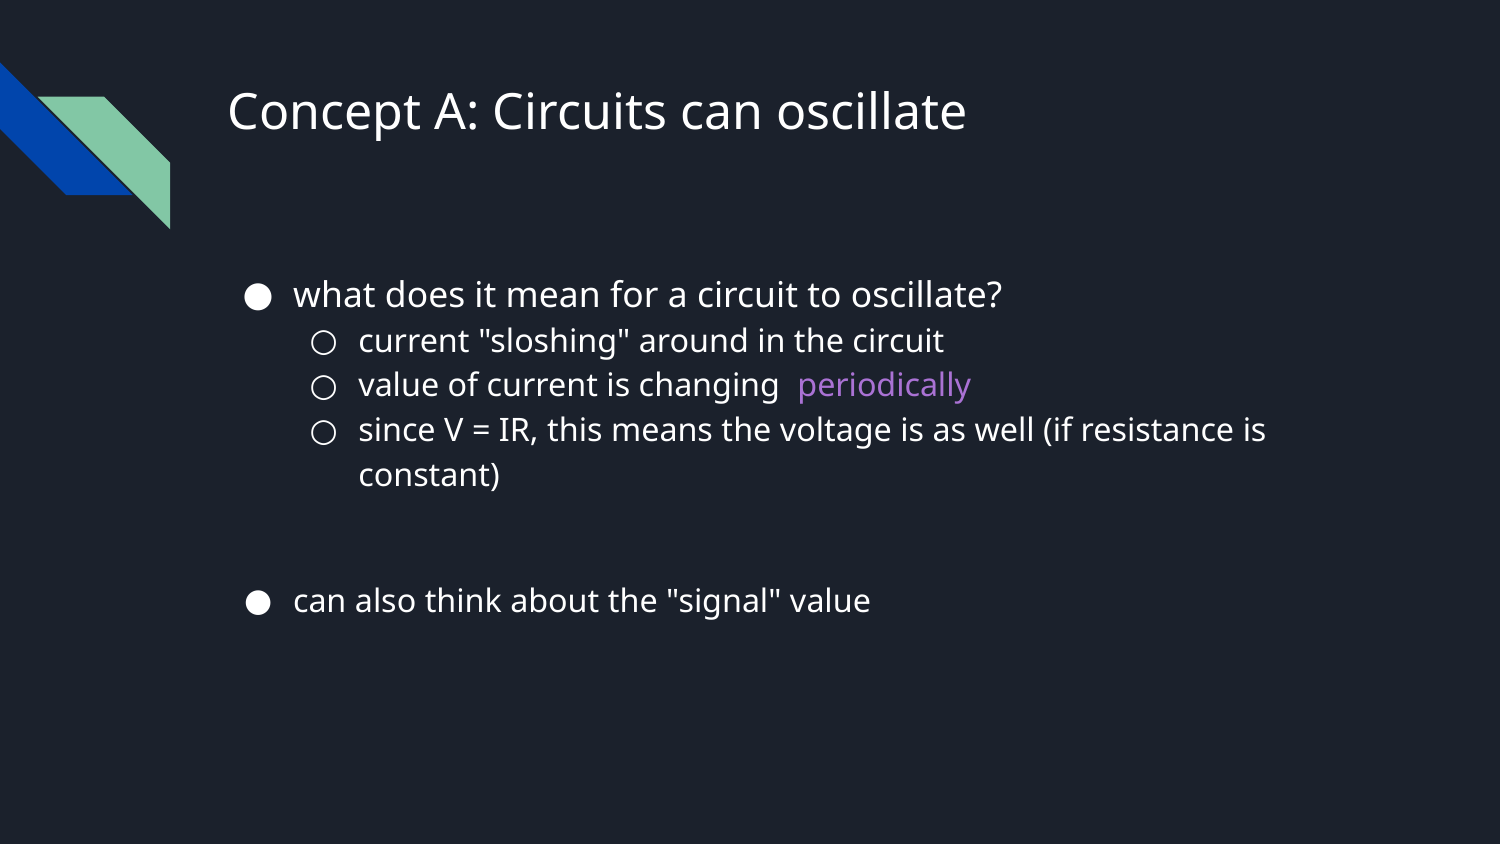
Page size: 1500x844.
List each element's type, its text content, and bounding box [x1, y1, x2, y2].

list what does it mean for a circuit to oscillate? current "sloshing" around in the circuit value of current is changing periodically since V = IR, this means the voltage is as well (if resistance is constant) can also think about the "signal" value [212, 250, 1318, 638]
title Concept A: Circuits can oscillate [212, 64, 1368, 215]
